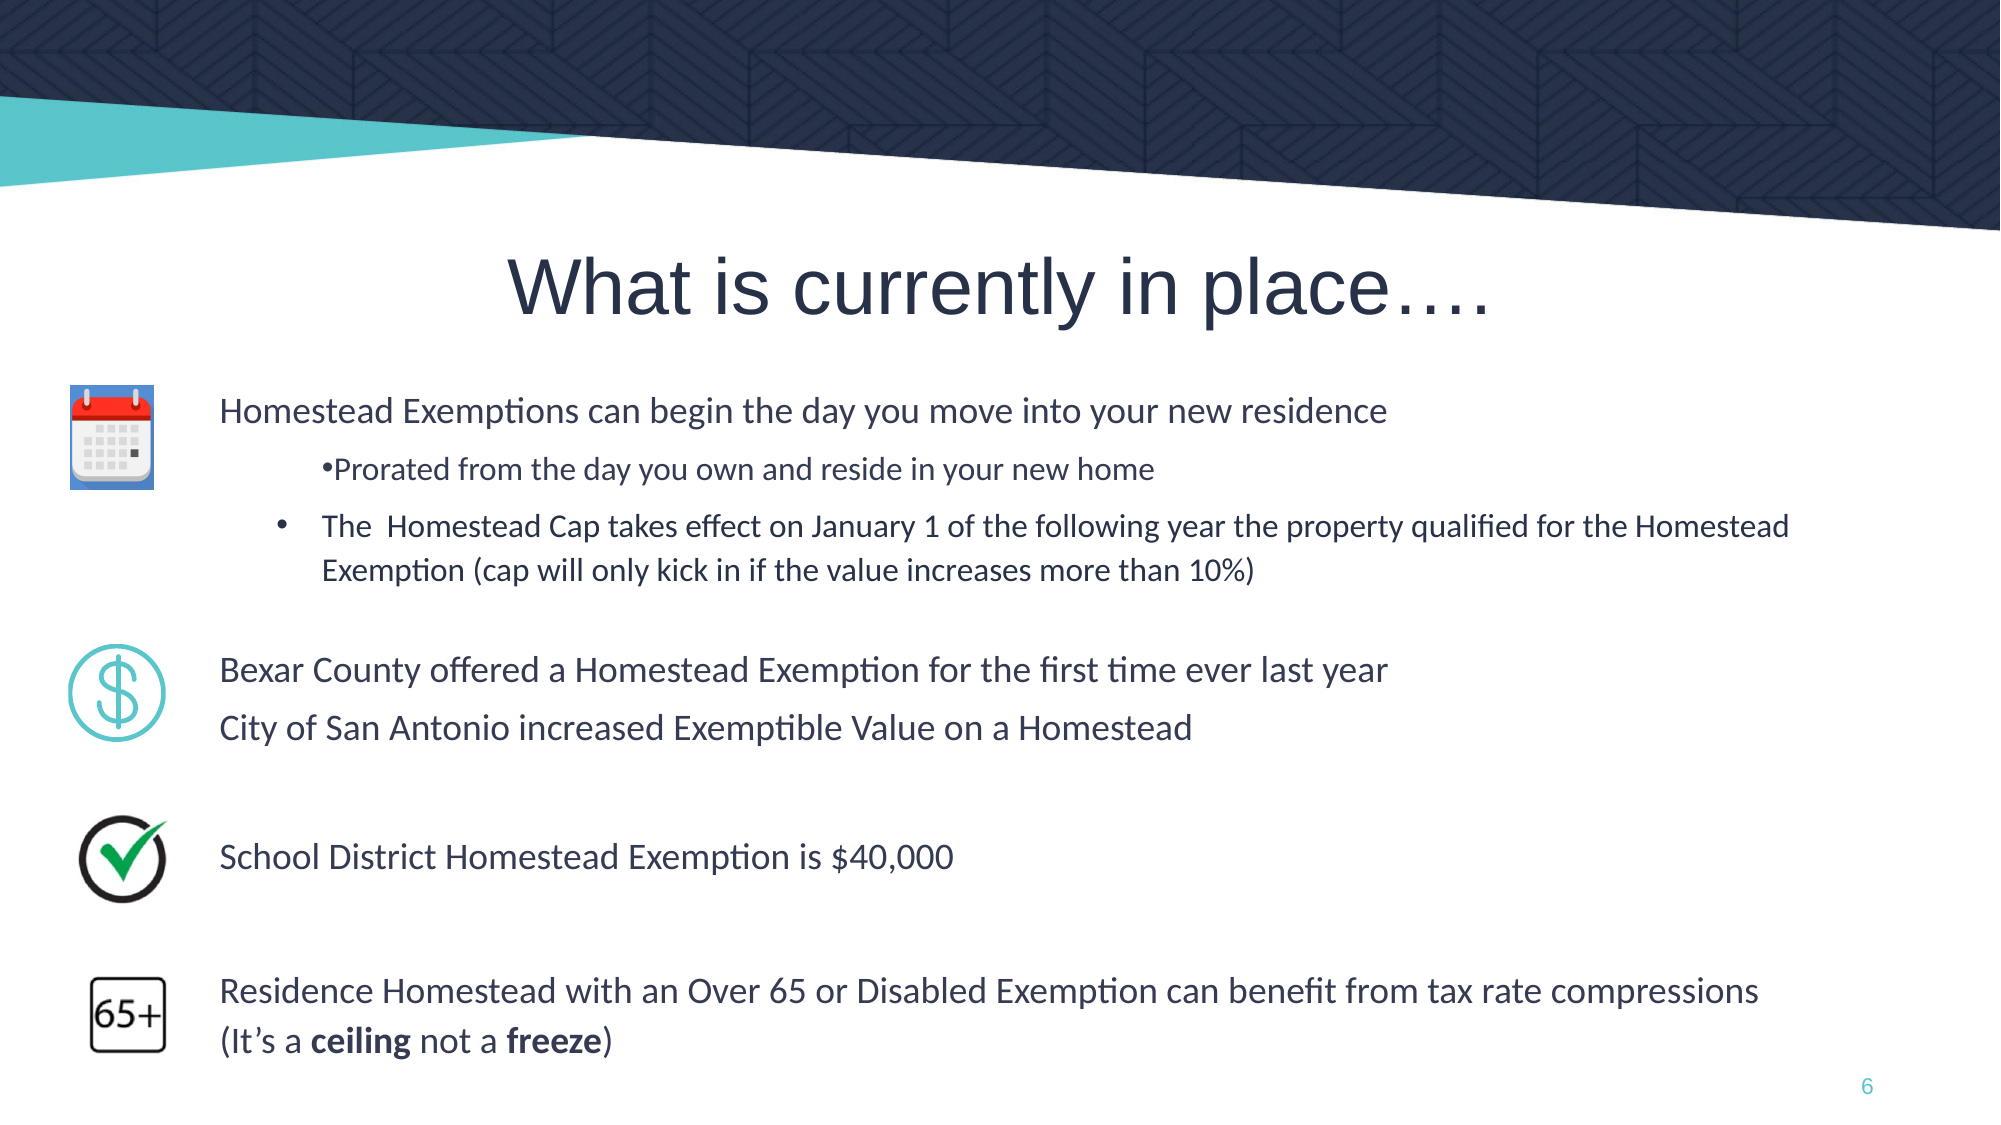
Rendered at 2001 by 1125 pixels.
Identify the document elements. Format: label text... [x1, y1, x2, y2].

picture [0, 340, 2000, 1125]
text_box Residence Homestead with an Over 65 or Disabled Exemption can benefit from tax rate compressions (It’s a ceiling not a freeze) [204, 954, 1902, 1069]
text_box Homestead Exemptions can begin the day you move into your new residence Prorated from the day you own and reside in your new home The Homestead Cap takes effect on January 1 of the following year the property qualified for the Homestead Exemption (cap will only kick in if the value increases more than 10%) [204, 374, 1902, 633]
title What is currently in place…. [0, 236, 2000, 340]
picture [0, 0, 2000, 236]
text_box City of San Antonio increased Exemptible Value on a Homestead [204, 690, 1902, 755]
text_box School District Homestead Exemption is $40,000 [204, 820, 1403, 885]
text_box Bexar County offered a Homestead Exemption for the first time ever last year [204, 633, 1910, 698]
